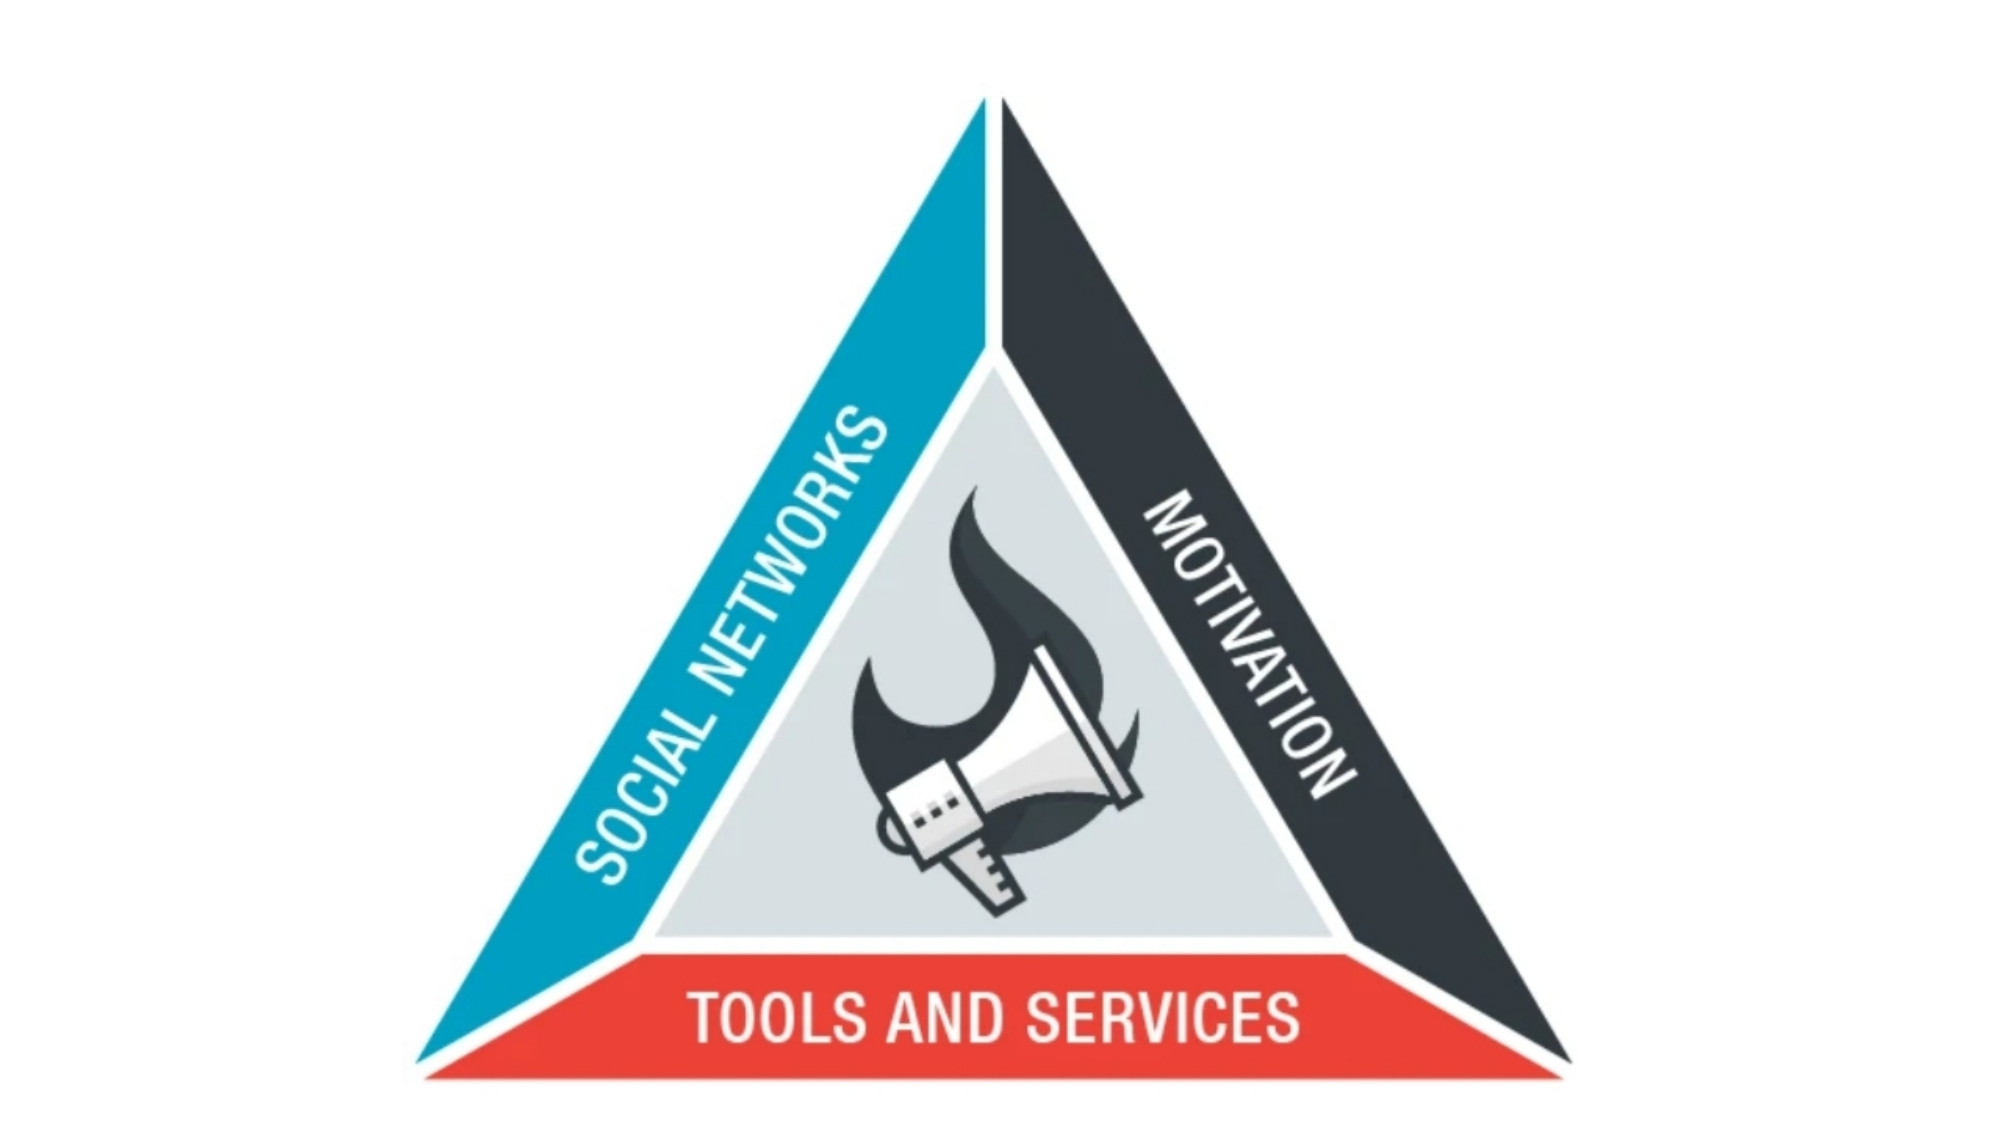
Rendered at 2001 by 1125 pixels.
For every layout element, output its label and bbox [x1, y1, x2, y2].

picture [289, 20, 1711, 1105]
